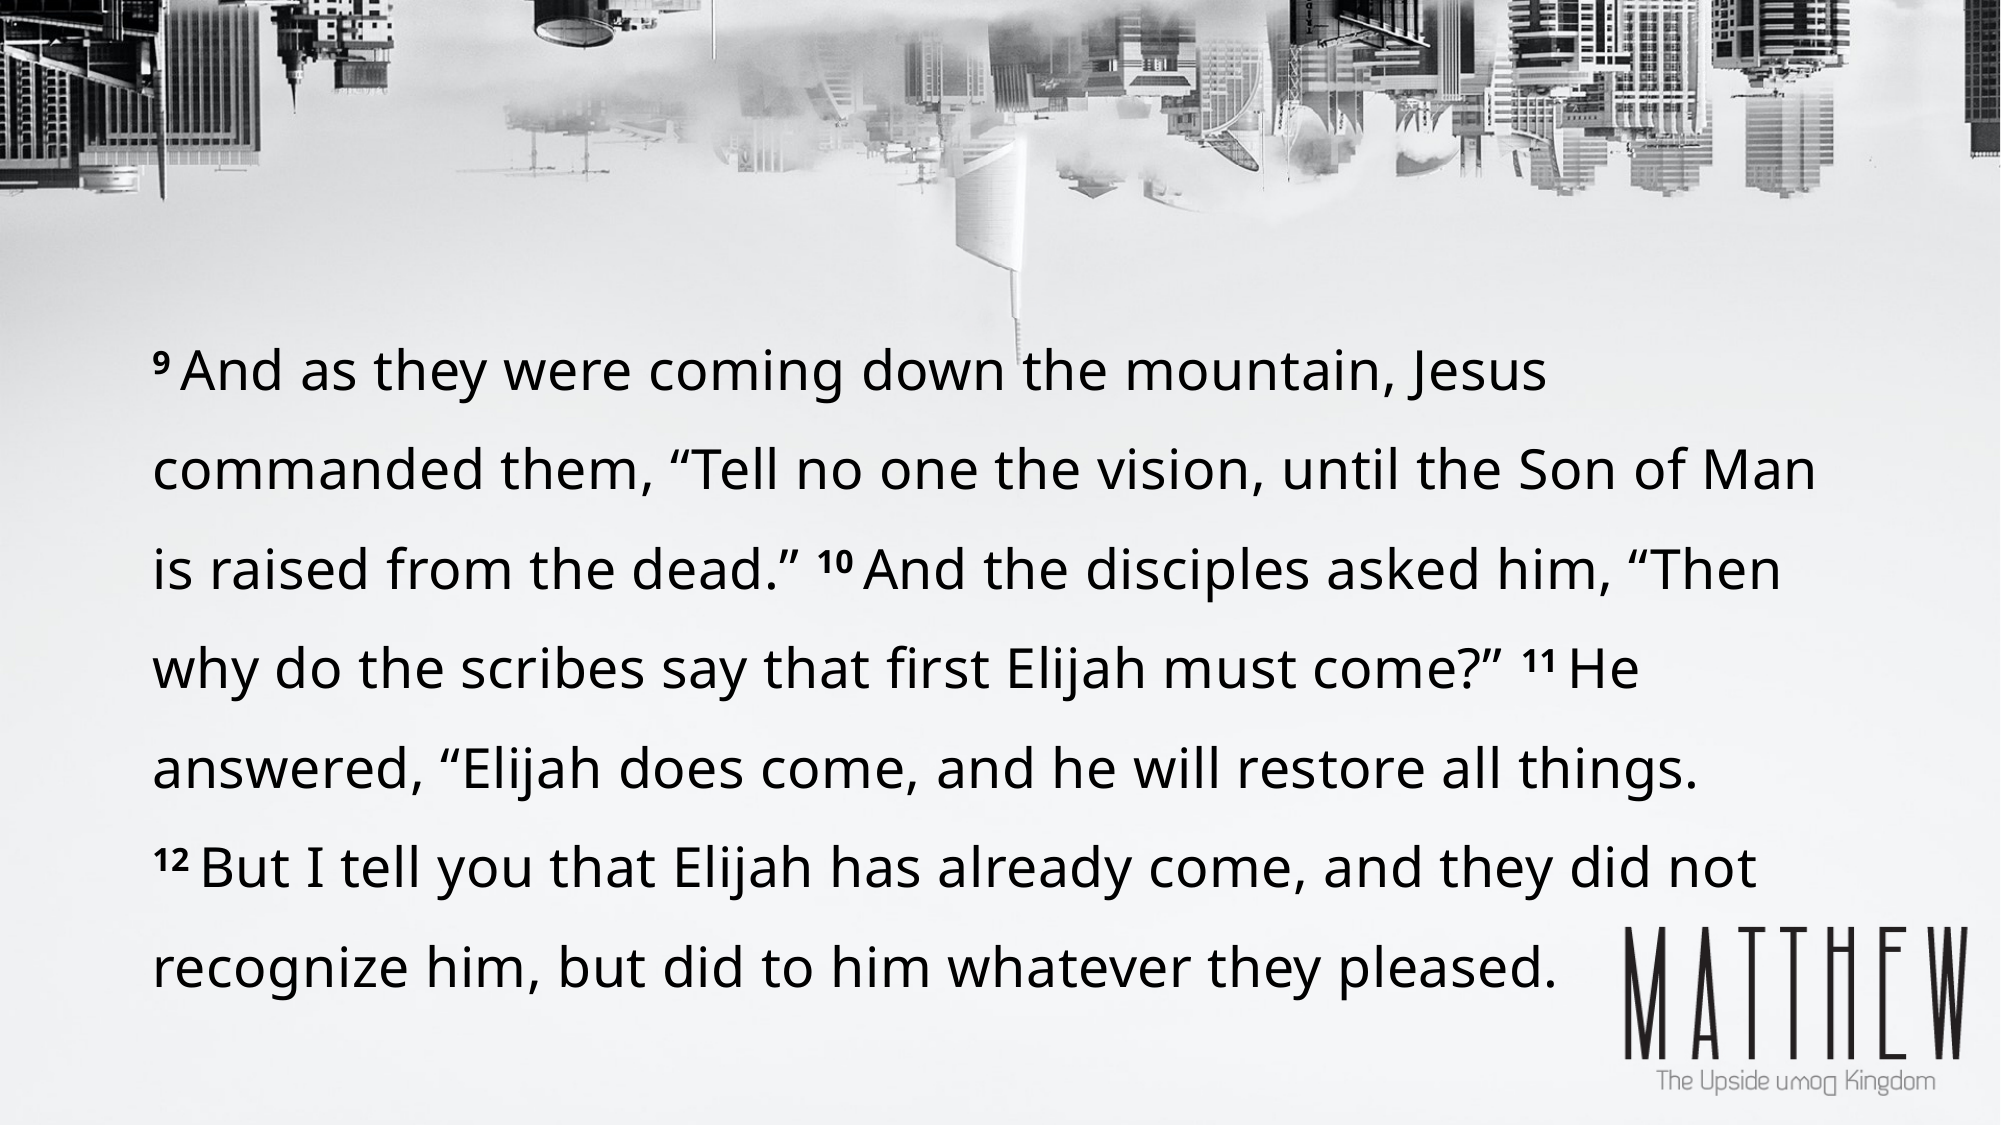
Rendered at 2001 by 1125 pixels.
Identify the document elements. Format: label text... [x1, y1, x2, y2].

list 9 And as they were coming down the mountain, Jesus commanded them, “Tell no one the vision, until the Son of Man is raised from the dead.” 10 And the disciples asked him, “Then why do the scribes say that first Elijah must come?” 11 He answered, “Elijah does come, and he will restore all things. 12 But I tell you that Elijah has already come, and they did not recognize him, but did to him whatever they pleased. [137, 294, 1863, 1080]
picture [0, 0, 2001, 1125]
